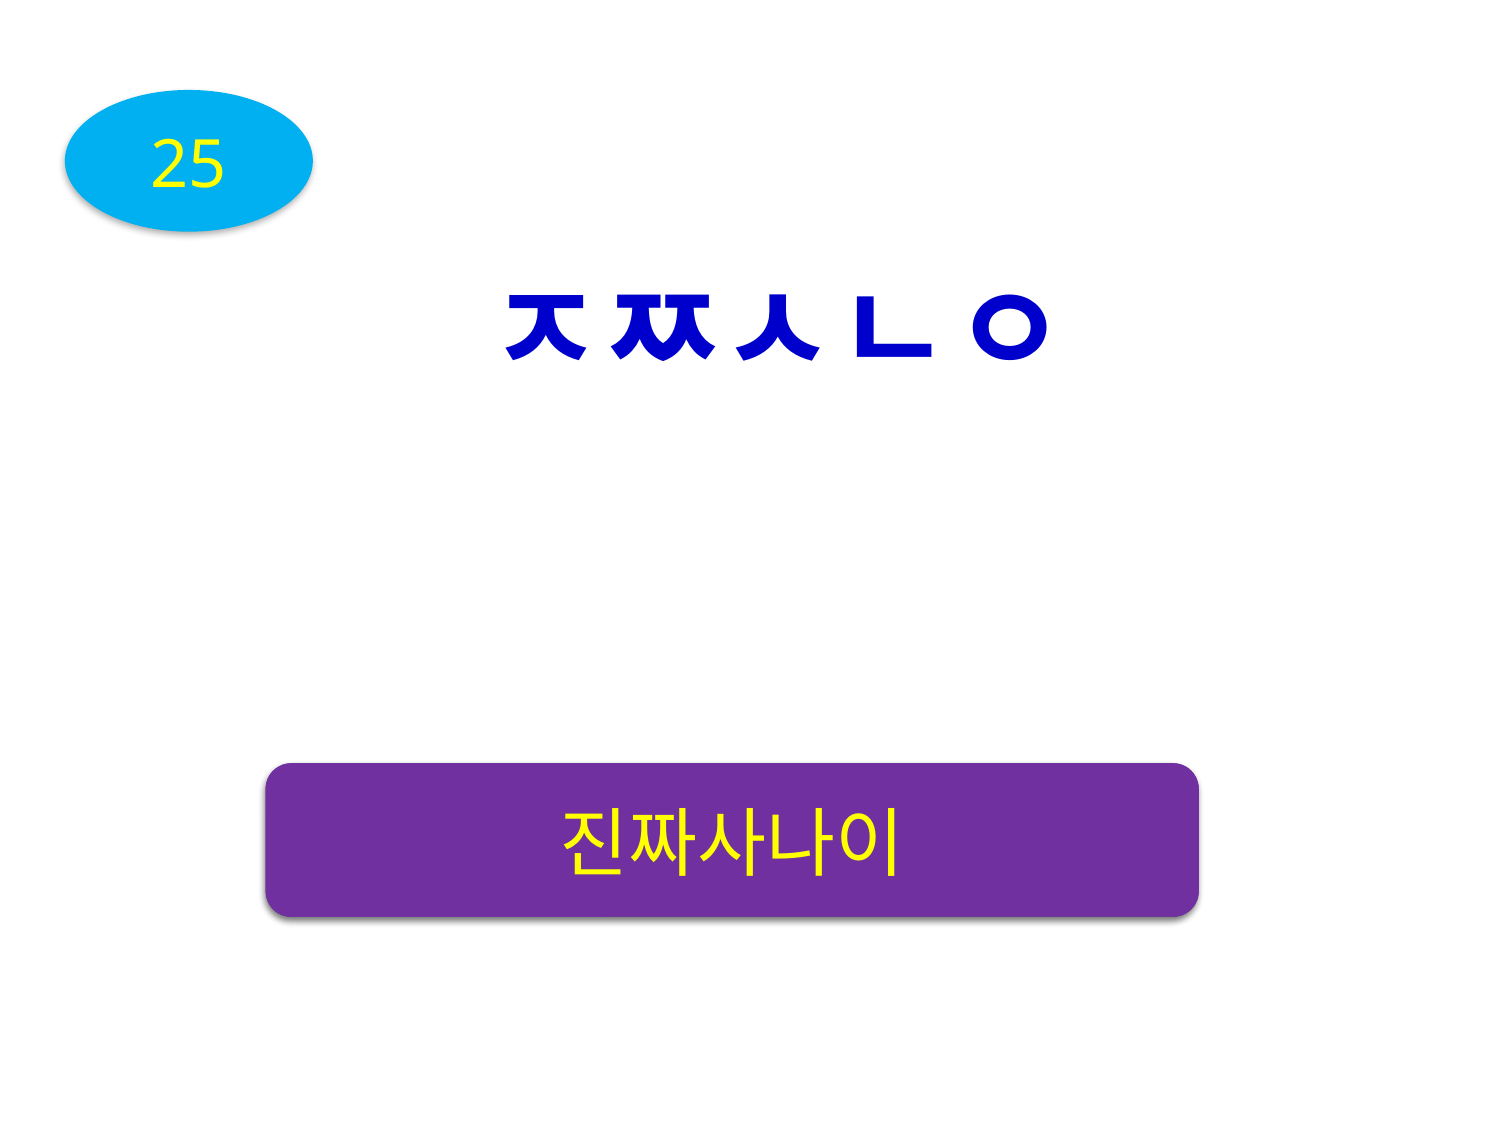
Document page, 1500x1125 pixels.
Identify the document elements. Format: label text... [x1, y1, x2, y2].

text_box ㅈㅉㅅㄴㅇ [322, 243, 1235, 409]
text_box 진짜사나이 [263, 761, 1201, 919]
text_box 25 [62, 87, 315, 234]
